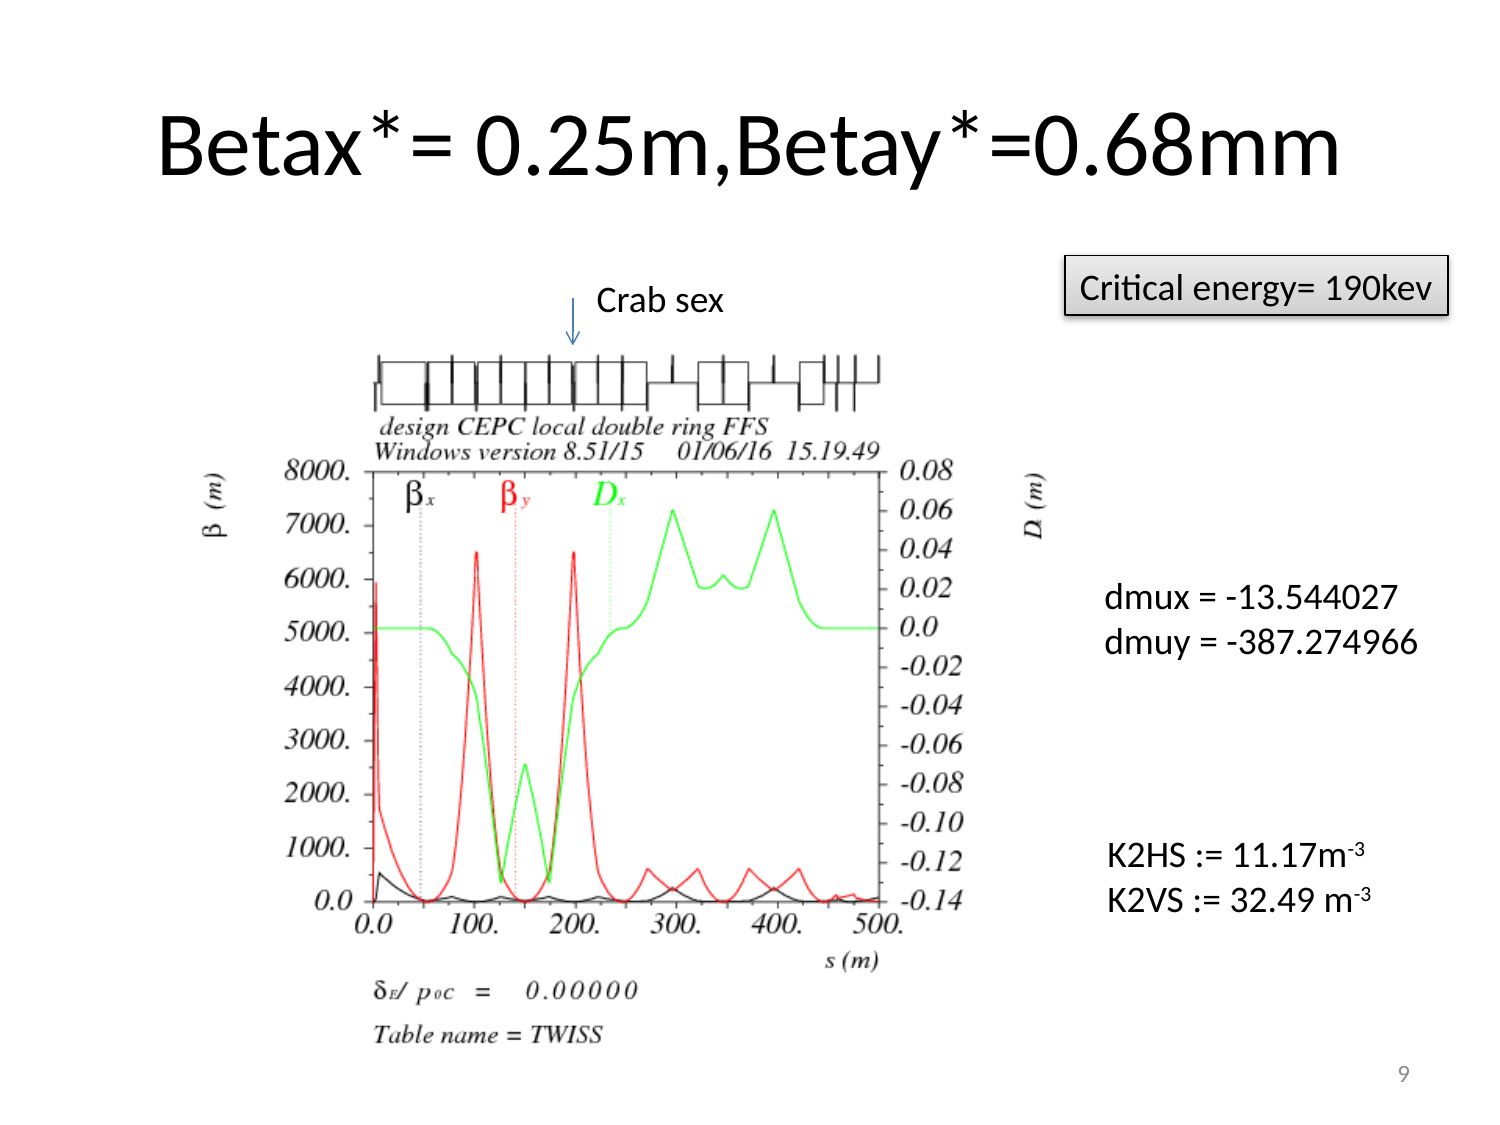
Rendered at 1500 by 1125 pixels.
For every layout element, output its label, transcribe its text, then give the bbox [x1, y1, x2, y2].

text_box Critical energy= 190kev [1064, 255, 1449, 316]
title Betax*= 0.25m,Betay*=0.68mm [75, 45, 1425, 233]
picture [198, 345, 1055, 1059]
text_box dmux = -13.544027 dmuy = -387.274966 [1089, 564, 1465, 670]
slide_number 9 [1074, 1042, 1425, 1103]
text_box K2HS := 11.17m-3 K2VS := 32.49 m-3 [1092, 822, 1421, 927]
text_box Crab sex [581, 267, 740, 328]
